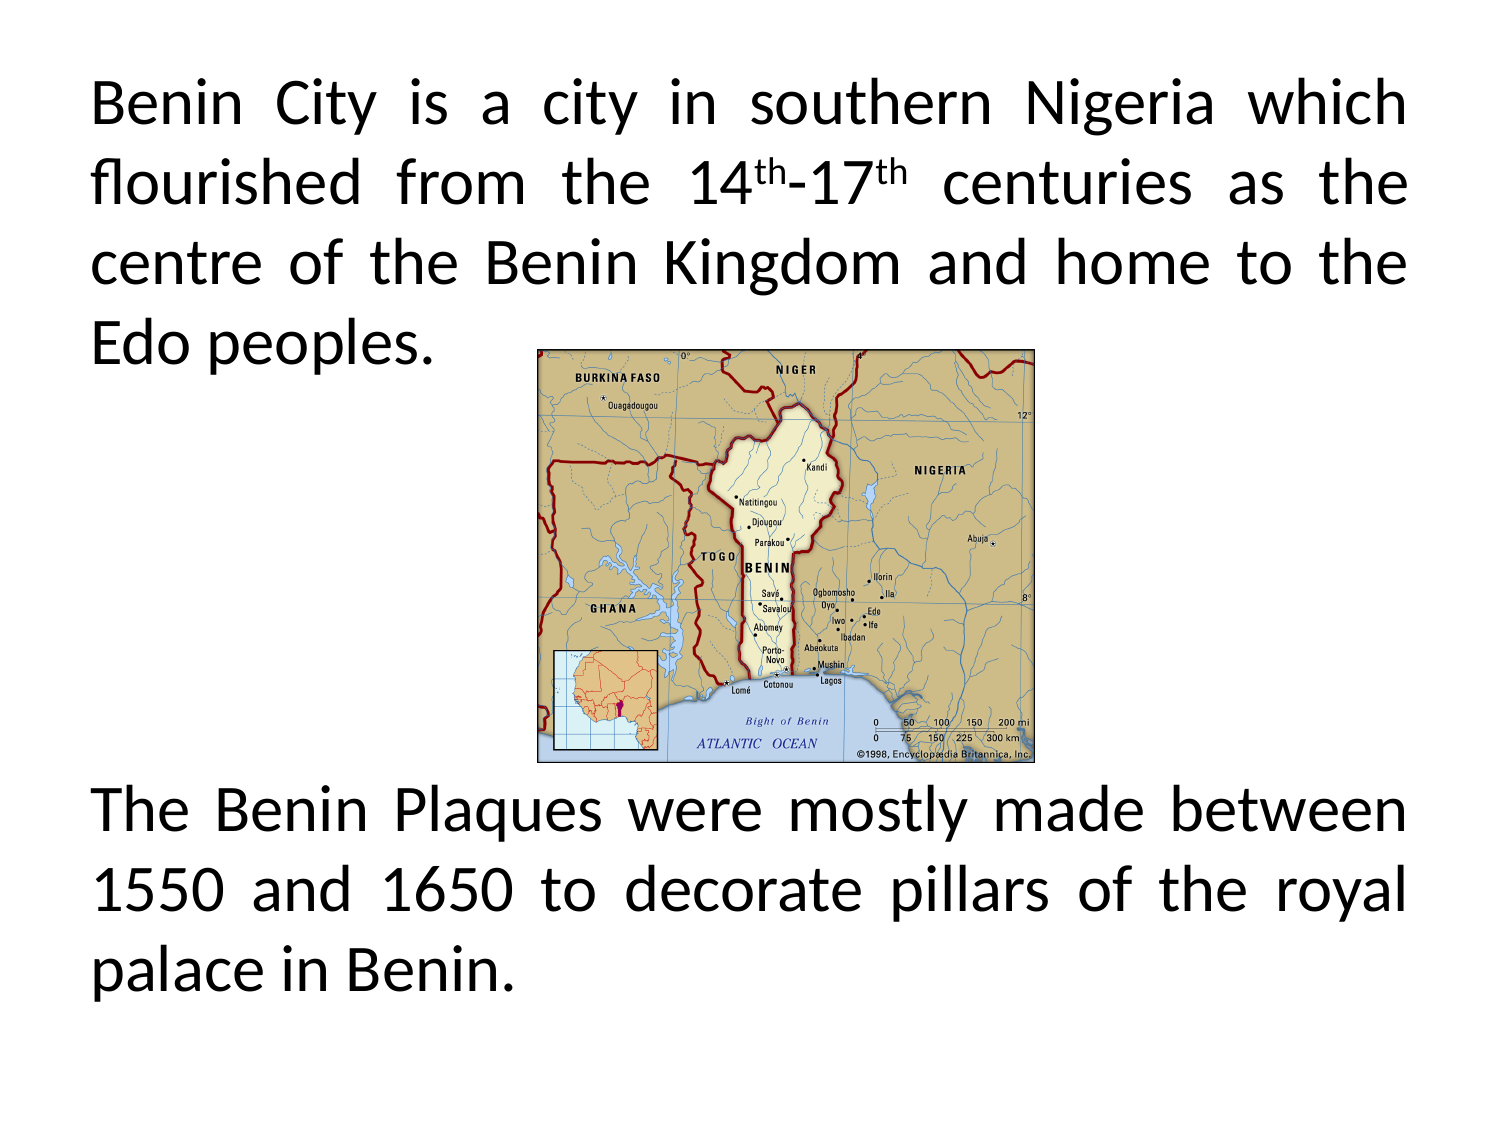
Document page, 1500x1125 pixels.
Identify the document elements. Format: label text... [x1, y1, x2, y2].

list Benin City is a city in southern Nigeria which flourished from the 14th-17th centuries as the centre of the Benin Kingdom and home to the Edo peoples. The Benin Plaques were mostly made between 1550 and 1650 to decorate pillars of the royal palace in Benin. [75, 50, 1425, 1088]
picture [537, 349, 1036, 763]
